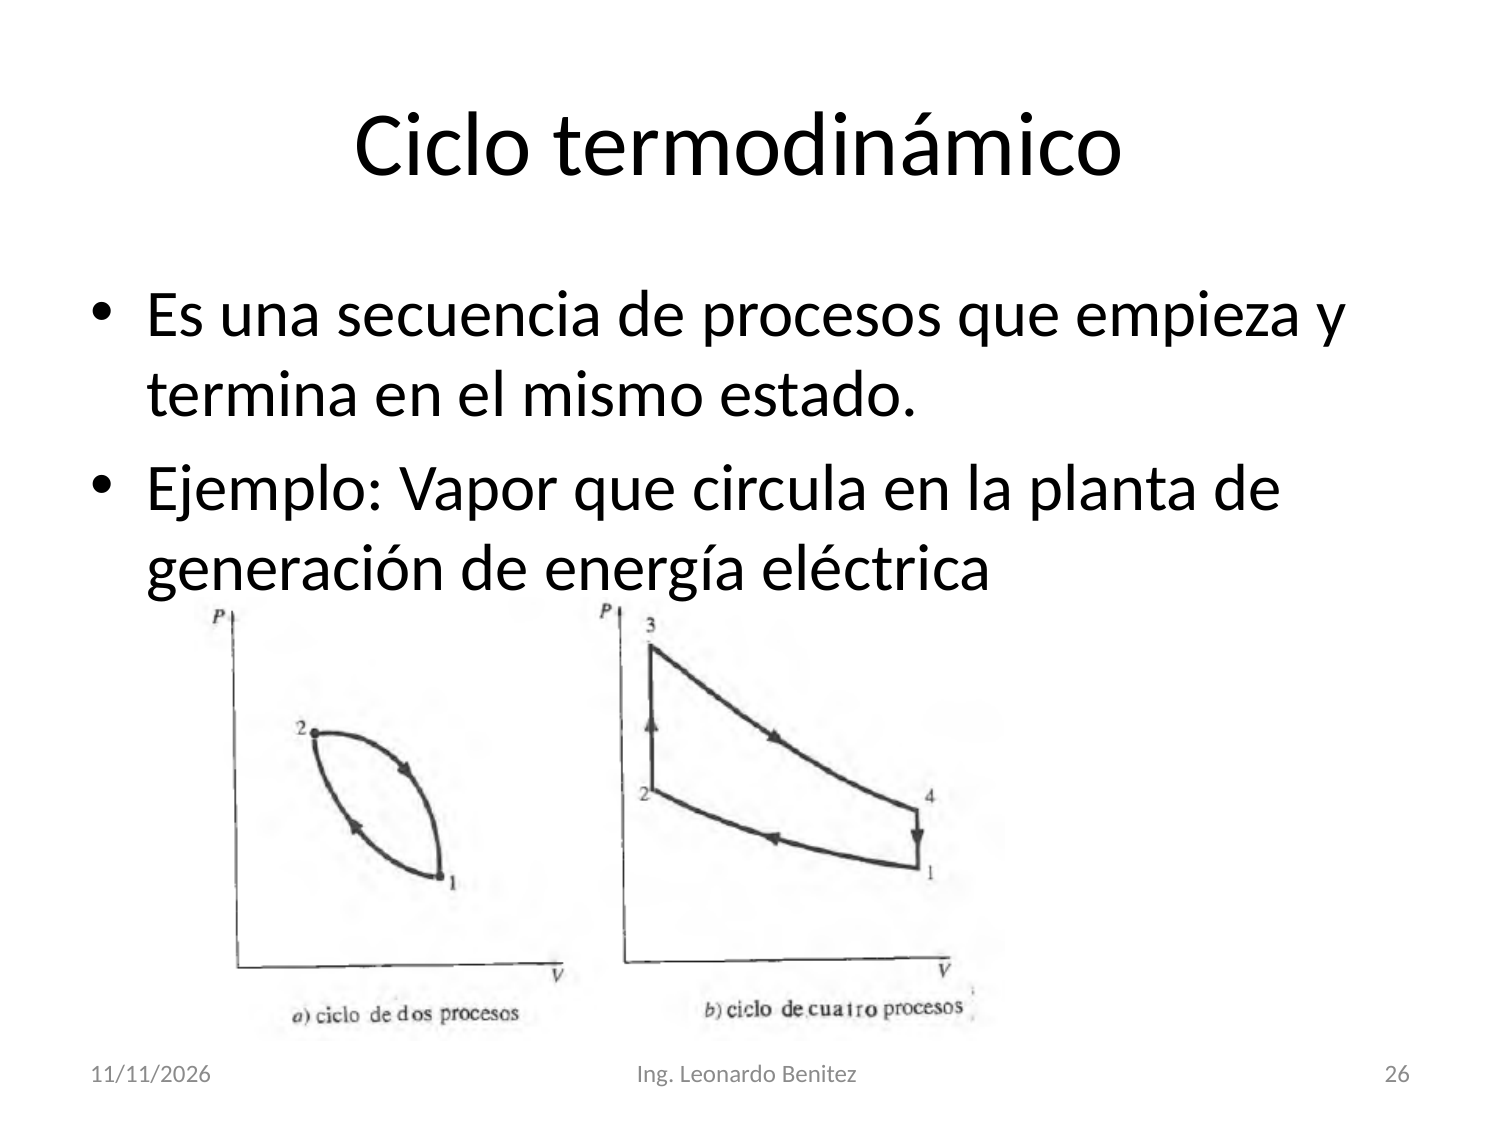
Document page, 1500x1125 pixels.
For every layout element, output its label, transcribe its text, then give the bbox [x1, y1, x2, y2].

title Ciclo termodinámico [75, 45, 1425, 233]
slide_number 26 [1074, 1042, 1425, 1103]
footer Ing. Leonardo Benitez [512, 1048, 988, 1103]
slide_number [75, 1042, 425, 1103]
picture [194, 597, 1005, 1041]
list Es una secuencia de procesos que empieza y termina en el mismo estado. Ejemplo: Vapor que circula en la planta de generación de energía eléctrica [75, 262, 1425, 1005]
